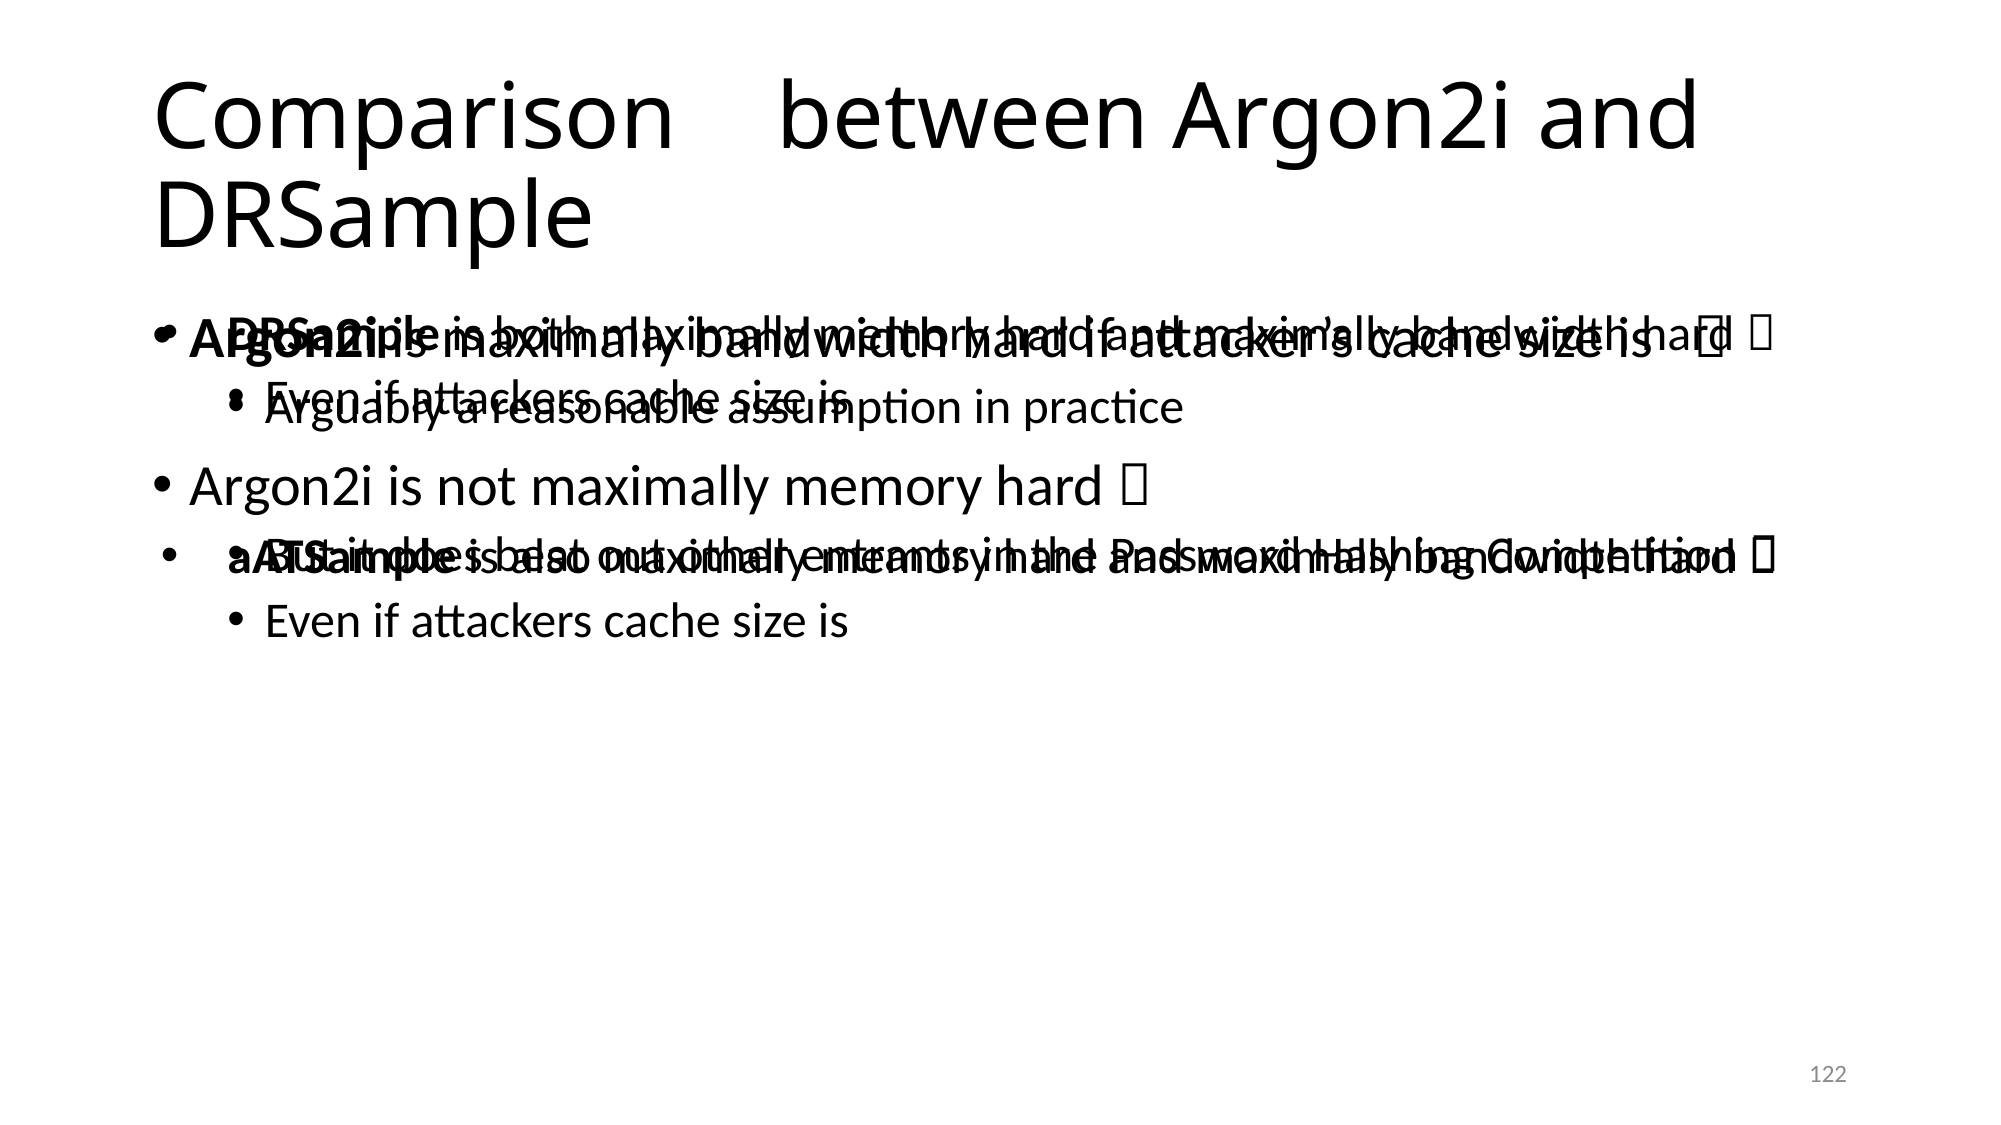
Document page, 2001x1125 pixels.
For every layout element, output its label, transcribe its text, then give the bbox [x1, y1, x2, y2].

title Comparison between Argon2i and DRSample [137, 59, 1863, 278]
slide_number 122 [1412, 1042, 1863, 1103]
